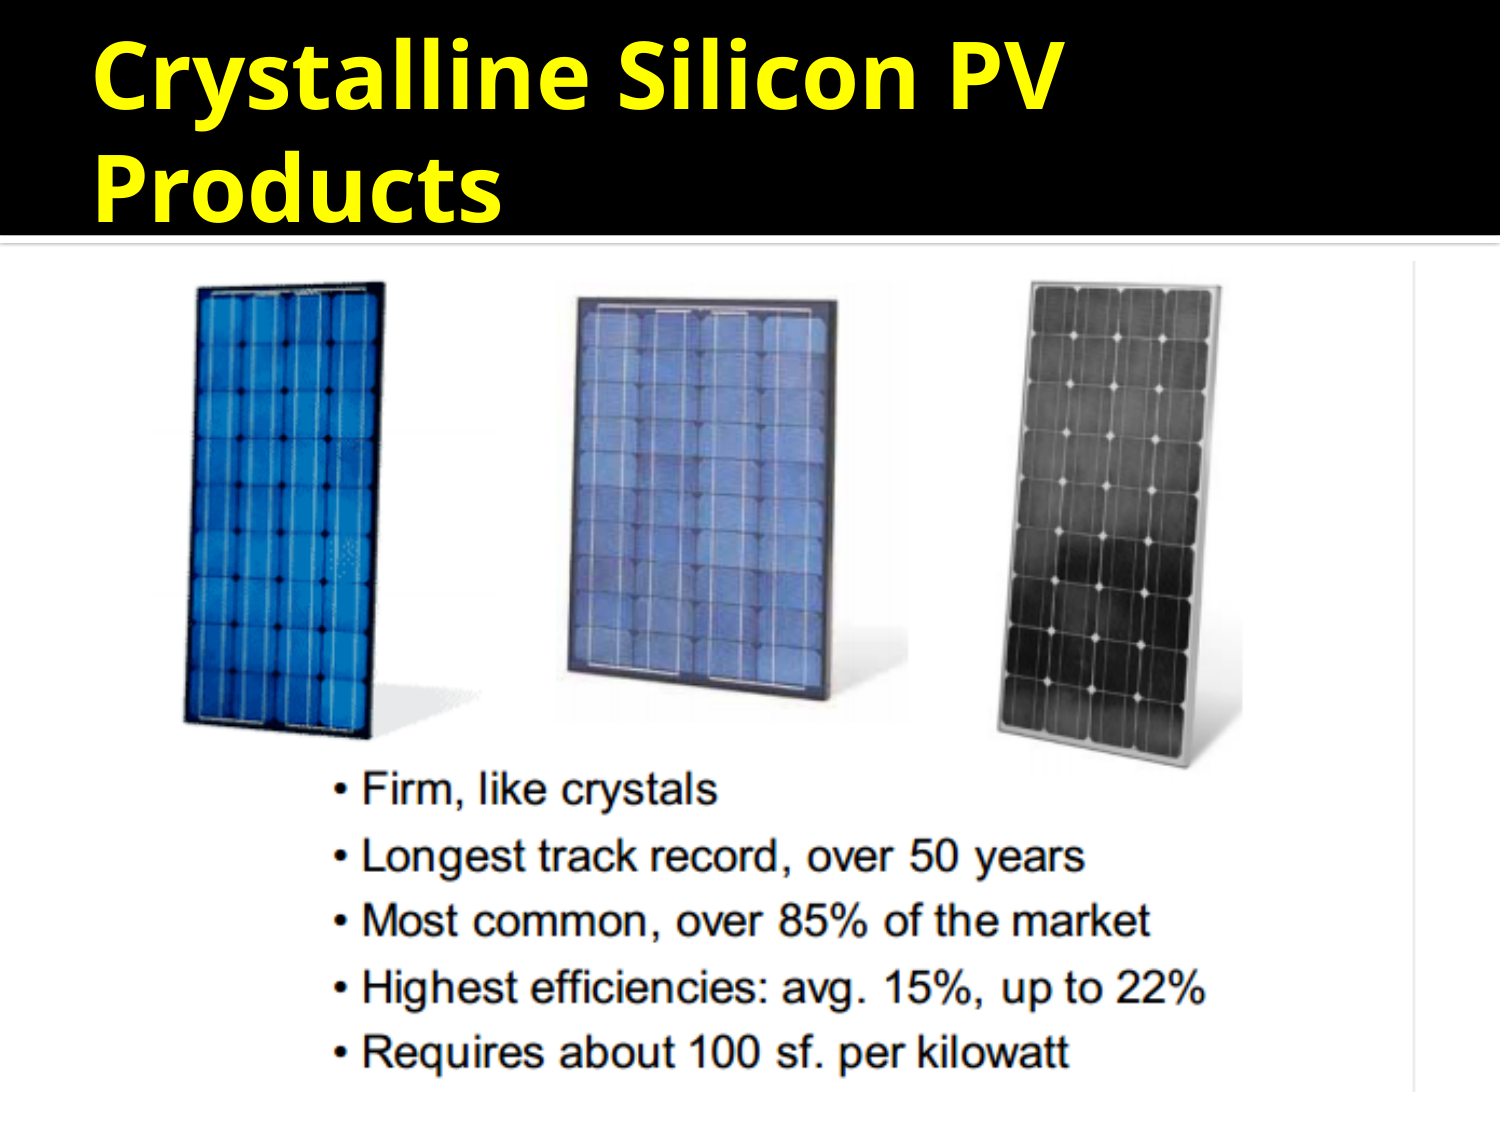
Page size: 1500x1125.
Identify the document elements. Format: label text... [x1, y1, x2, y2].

title Crystalline Silicon PV Products [75, 25, 1425, 231]
picture [46, 261, 1463, 1092]
